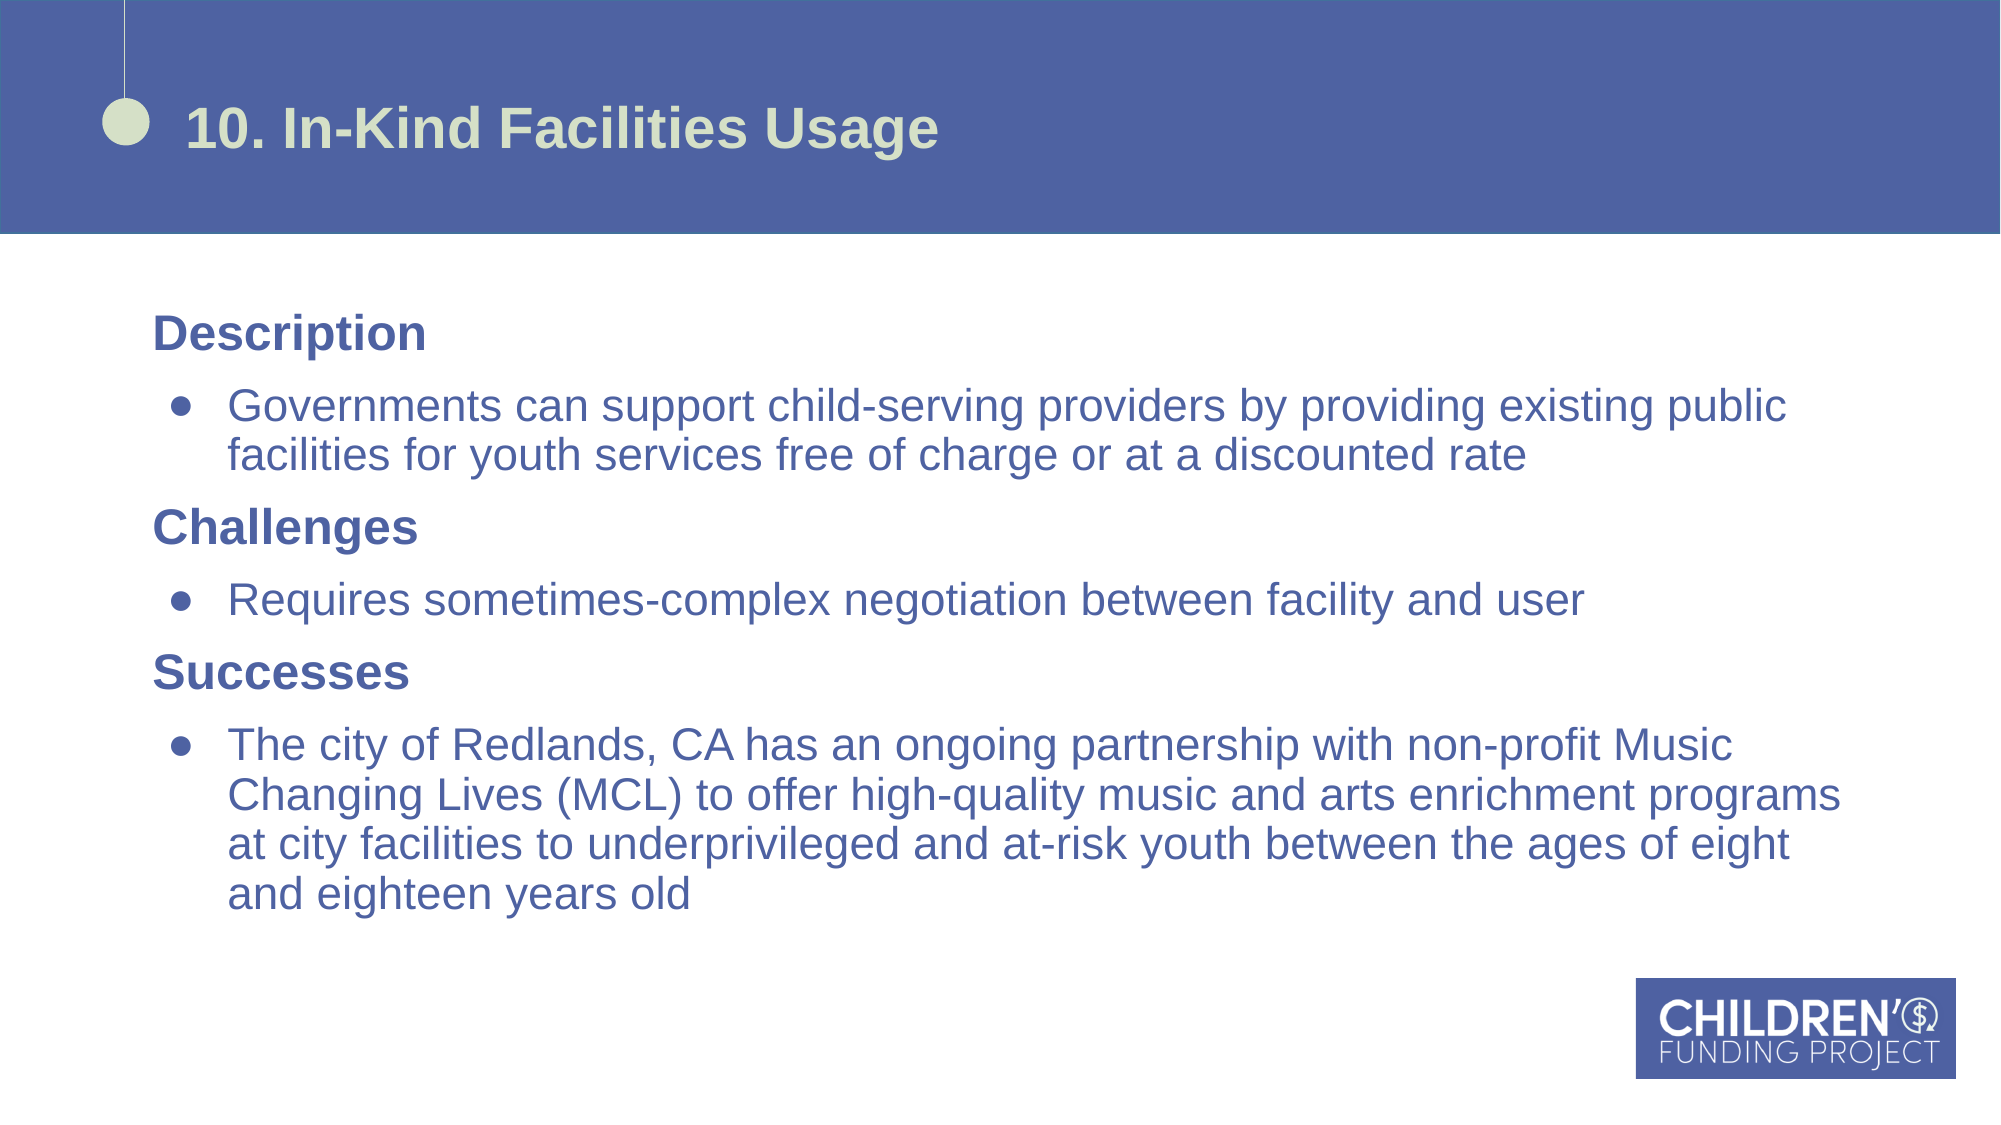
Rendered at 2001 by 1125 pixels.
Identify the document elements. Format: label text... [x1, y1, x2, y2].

picture [1635, 978, 1956, 1079]
title 10. In-Kind Facilities Usage [169, 70, 1895, 189]
list Description Governments can support child-serving providers by providing existing public facilities for youth services free of charge or at a discounted rate Challenges Requires sometimes-complex negotiation between facility and user Successes The city of Redlands, CA has an ongoing partnership with non-profit Music Changing Lives (MCL) to offer high-quality music and arts enrichment programs at city facilities to underprivileged and at-risk youth between the ages of eight and eighteen years old [137, 299, 1863, 1014]
